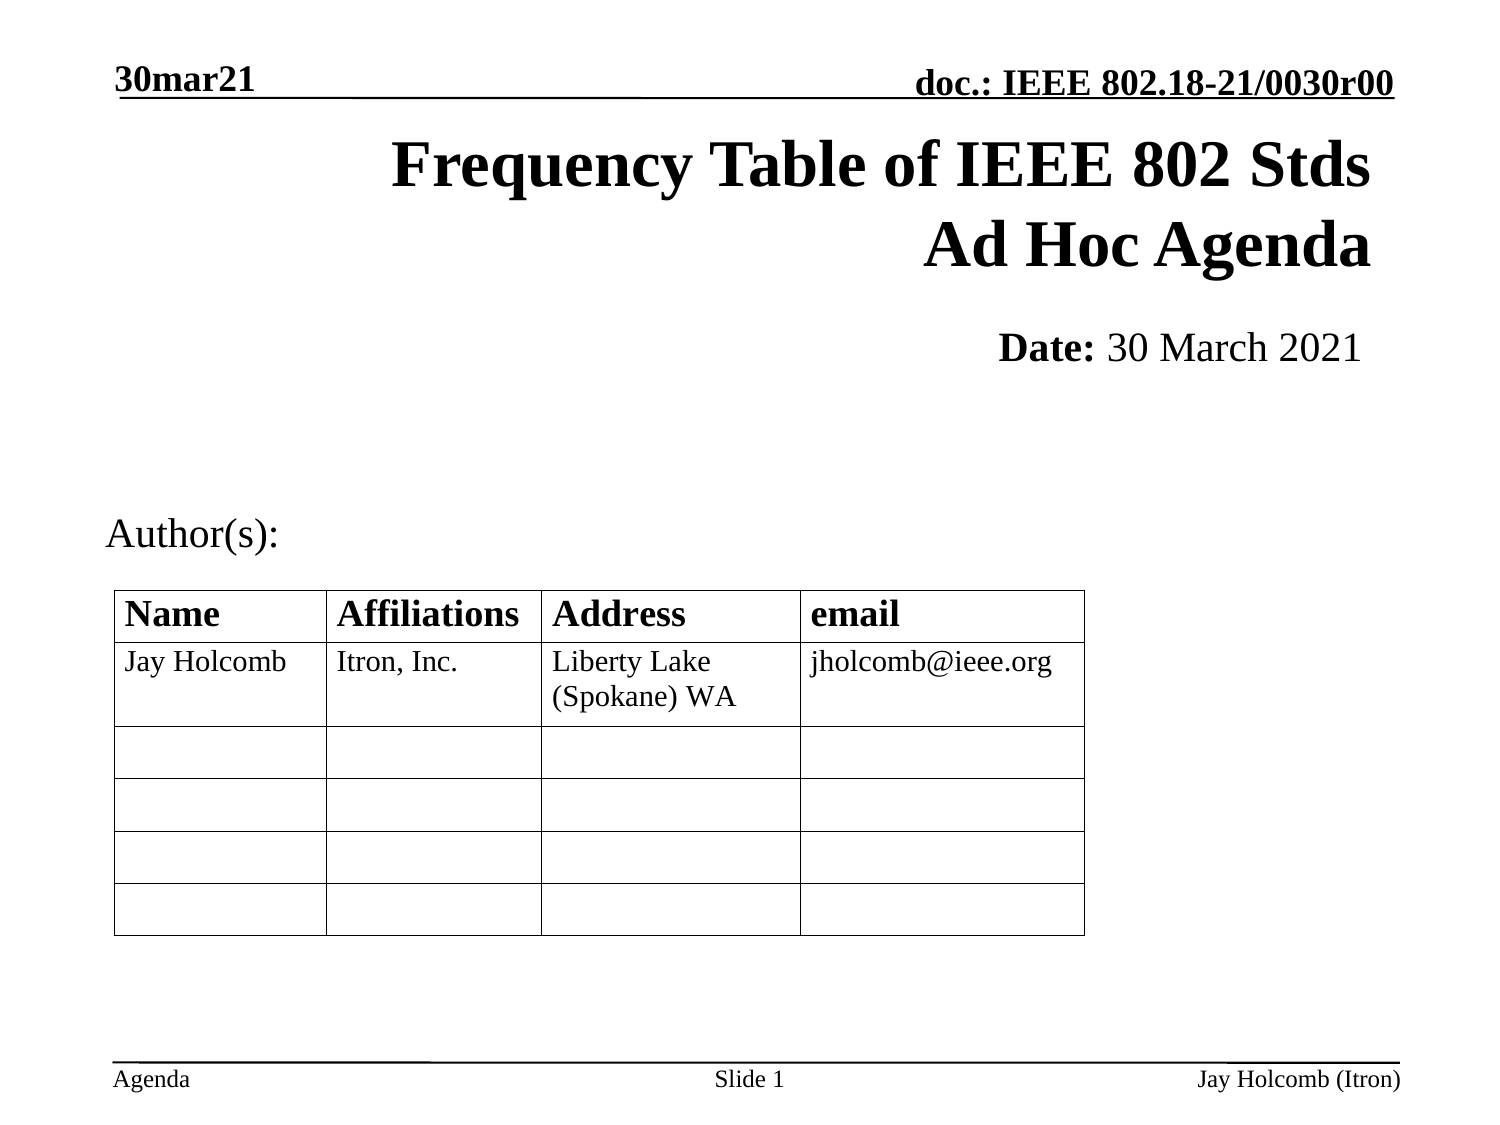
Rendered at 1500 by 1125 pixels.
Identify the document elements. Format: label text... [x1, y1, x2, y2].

title Frequency Table of IEEE 802 Stds Ad Hoc Agenda [112, 112, 1388, 288]
text_box Author(s): [90, 498, 328, 562]
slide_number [114, 54, 493, 100]
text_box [99, 589, 1344, 990]
slide_number Slide 1 [699, 1061, 800, 1123]
list Date: 30 March 2021 [102, 312, 1379, 440]
footer Jay Holcomb (Itron) [902, 1061, 1402, 1093]
